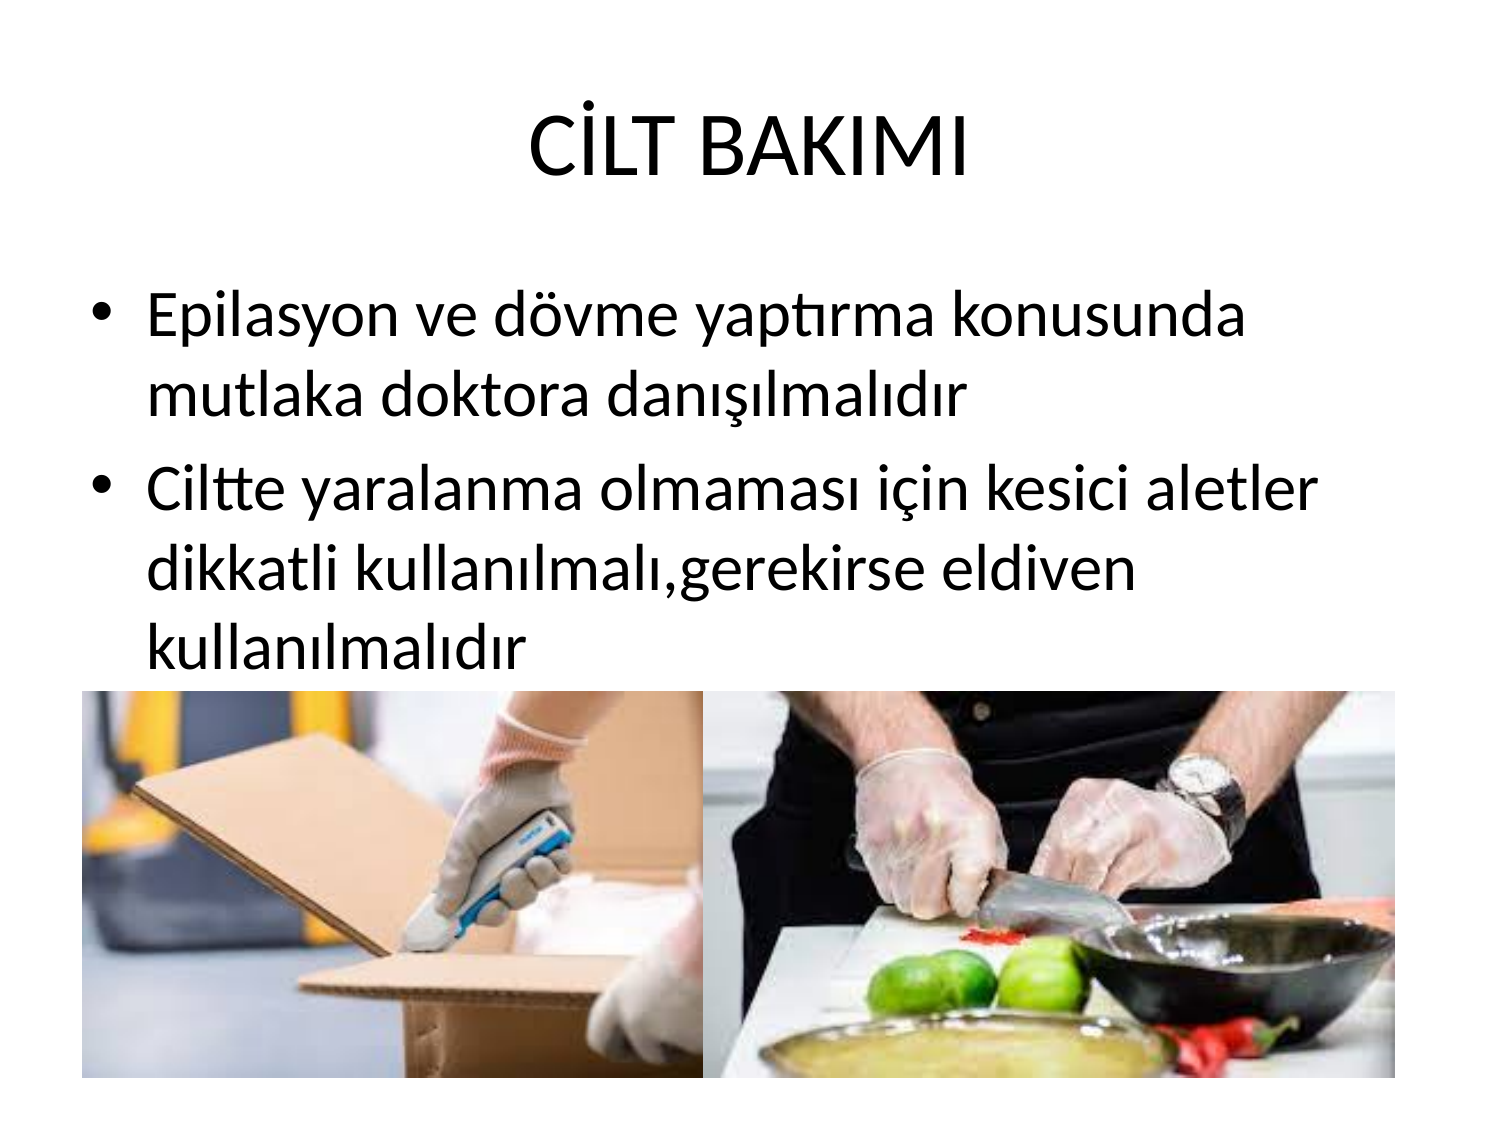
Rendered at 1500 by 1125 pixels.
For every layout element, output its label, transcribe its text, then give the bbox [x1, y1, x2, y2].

picture [81, 691, 1395, 1079]
title CİLT BAKIMI [75, 45, 1425, 233]
list Epilasyon ve dövme yaptırma konusunda mutlaka doktora danışılmalıdır Ciltte yaralanma olmaması için kesici aletler dikkatli kullanılmalı,gerekirse eldiven kullanılmalıdır [75, 262, 1425, 1005]
